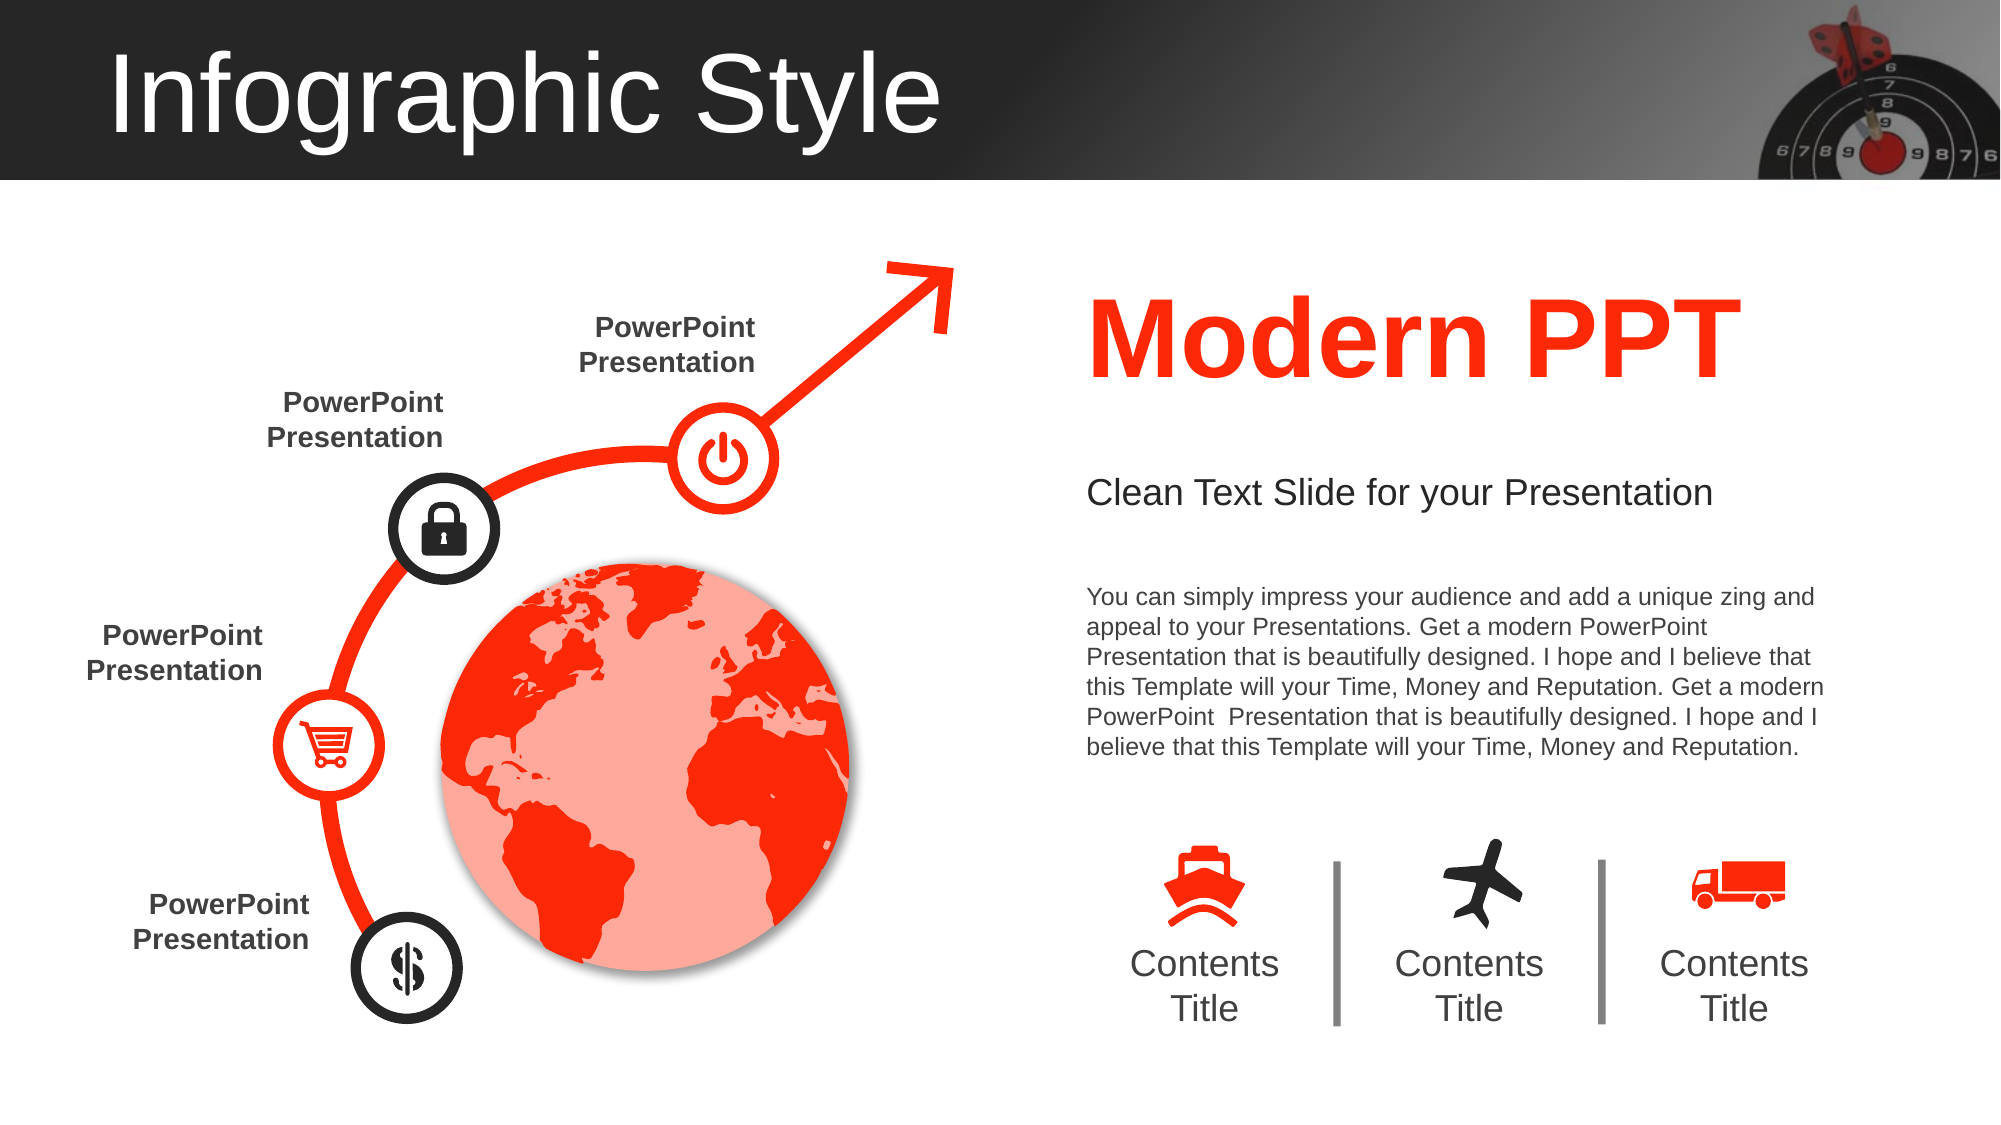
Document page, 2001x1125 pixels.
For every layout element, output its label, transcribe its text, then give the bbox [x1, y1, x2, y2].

text_box [1167, 904, 1238, 927]
text_box Contents Title [1640, 932, 1829, 1037]
text_box [1692, 868, 1786, 909]
list Infographic Style [91, 37, 1952, 156]
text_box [318, 282, 969, 1096]
text_box Contents Title [1375, 932, 1564, 1037]
text_box [276, 694, 318, 797]
text_box Clean Text Slide for your Presentation [1071, 460, 1864, 521]
text_box [885, 260, 955, 282]
text_box [1597, 859, 1607, 1026]
picture [0, 0, 2001, 1125]
text_box PowerPoint Presentation [113, 877, 318, 963]
text_box PowerPoint Presentation [66, 608, 278, 694]
text_box You can simply impress your audience and add a unique zing and appeal to your Presentations. Get a modern PowerPoint Presentation that is beautifully designed. I hope and I believe that this Template will your Time, Money and Reputation. Get a modern PowerPoint Presentation that is beautifully designed. I hope and I believe that this Template will your Time, Money and Reputation. [1071, 573, 1864, 768]
text_box [1332, 860, 1342, 1027]
text_box [297, 719, 318, 769]
text_box Modern PPT [1071, 257, 1916, 408]
text_box [1722, 861, 1786, 892]
text_box [1443, 838, 1523, 930]
text_box [1164, 845, 1245, 909]
text_box Contents Title [1110, 932, 1299, 1037]
text_box PowerPoint Presentation [247, 375, 318, 461]
